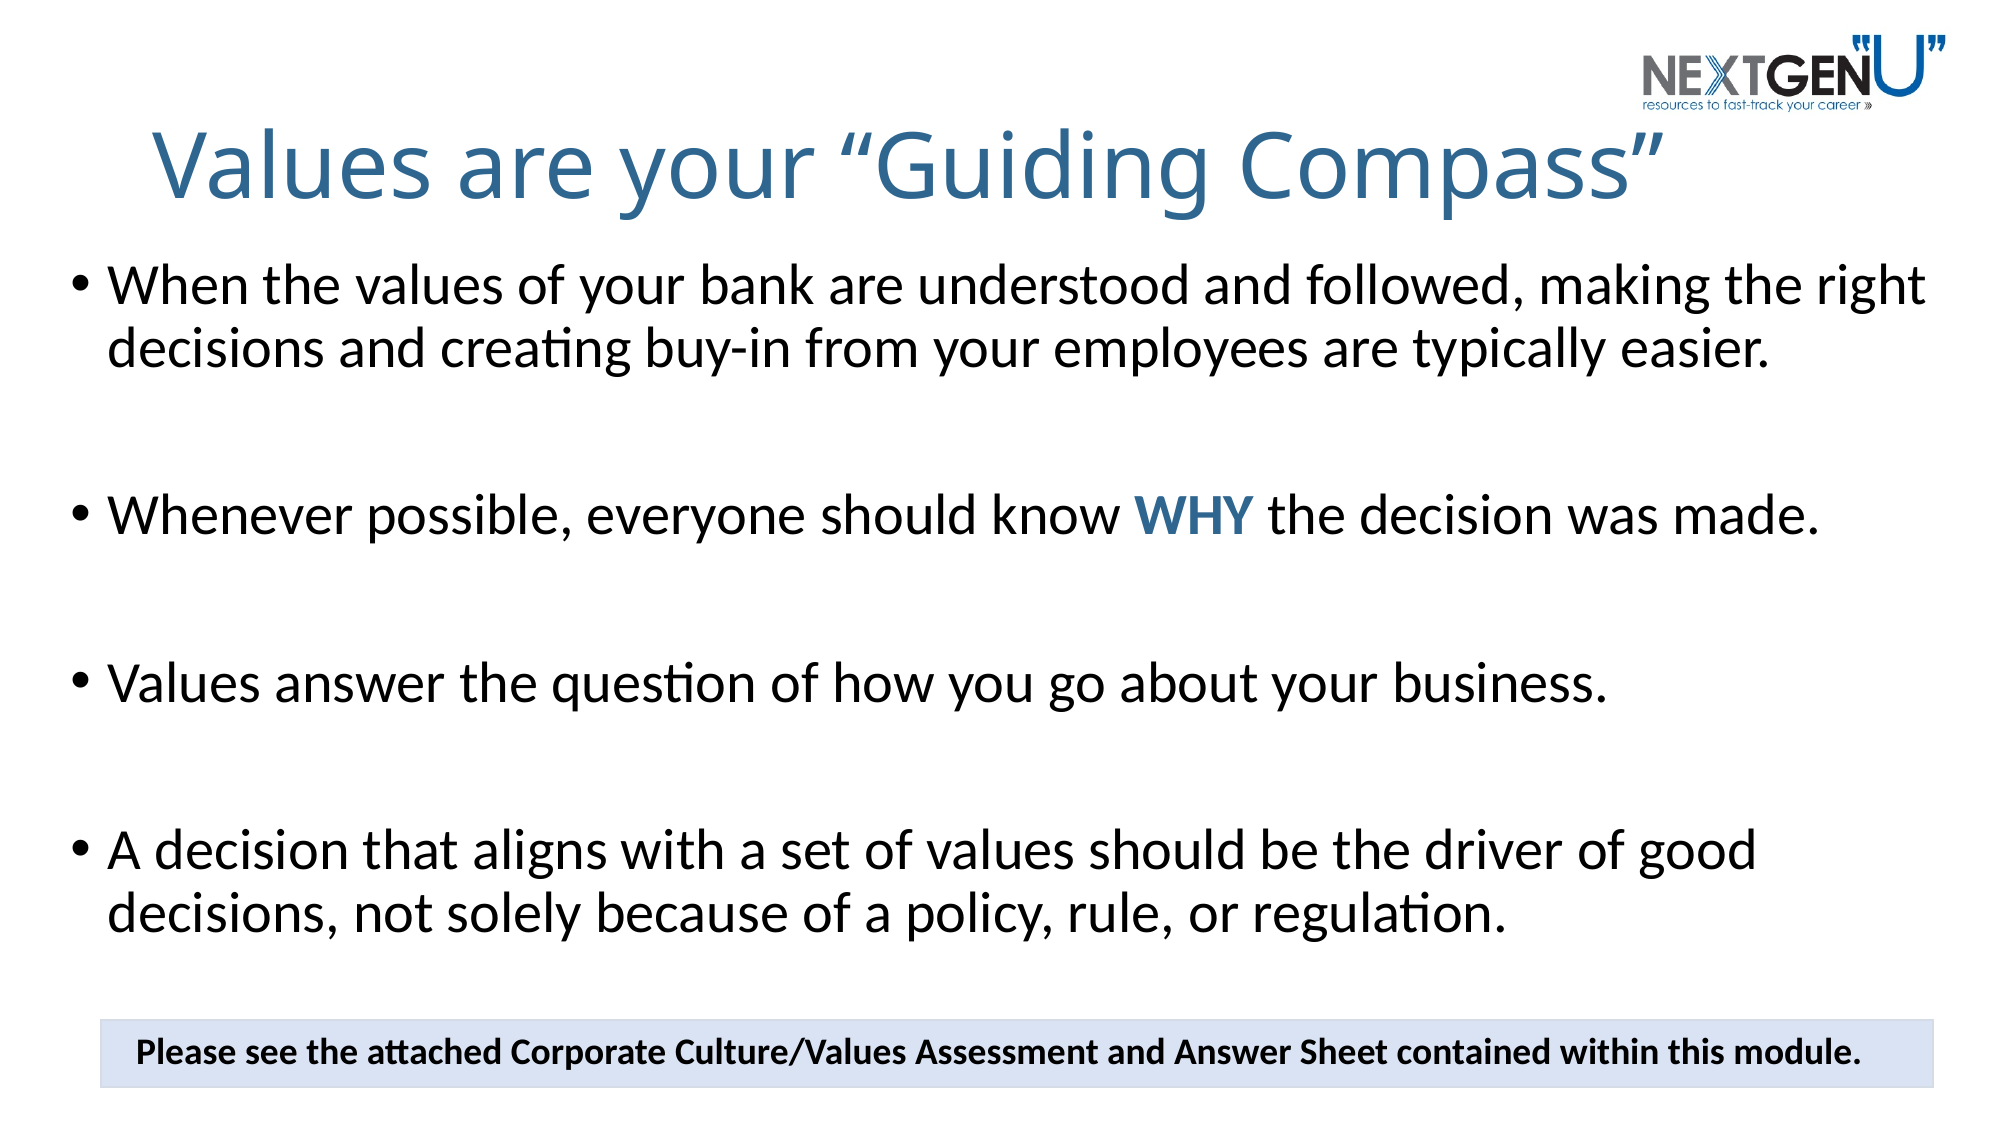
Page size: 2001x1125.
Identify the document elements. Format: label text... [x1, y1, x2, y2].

picture [1636, 27, 1952, 119]
list When the values of your bank are understood and followed, making the right decisions and creating buy-in from your employees are typically easier. Whenever possible, everyone should know WHY the decision was made. Values answer the question of how you go about your business. A decision that aligns with a set of values should be the driver of good decisions, not solely because of a policy, rule, or regulation. [55, 246, 1948, 1087]
text_box Please see the attached Corporate Culture/Values Assessment and Answer Sheet contained within this module. [66, 1019, 1934, 1080]
title Values are your “Guiding Compass” [137, 59, 1863, 246]
